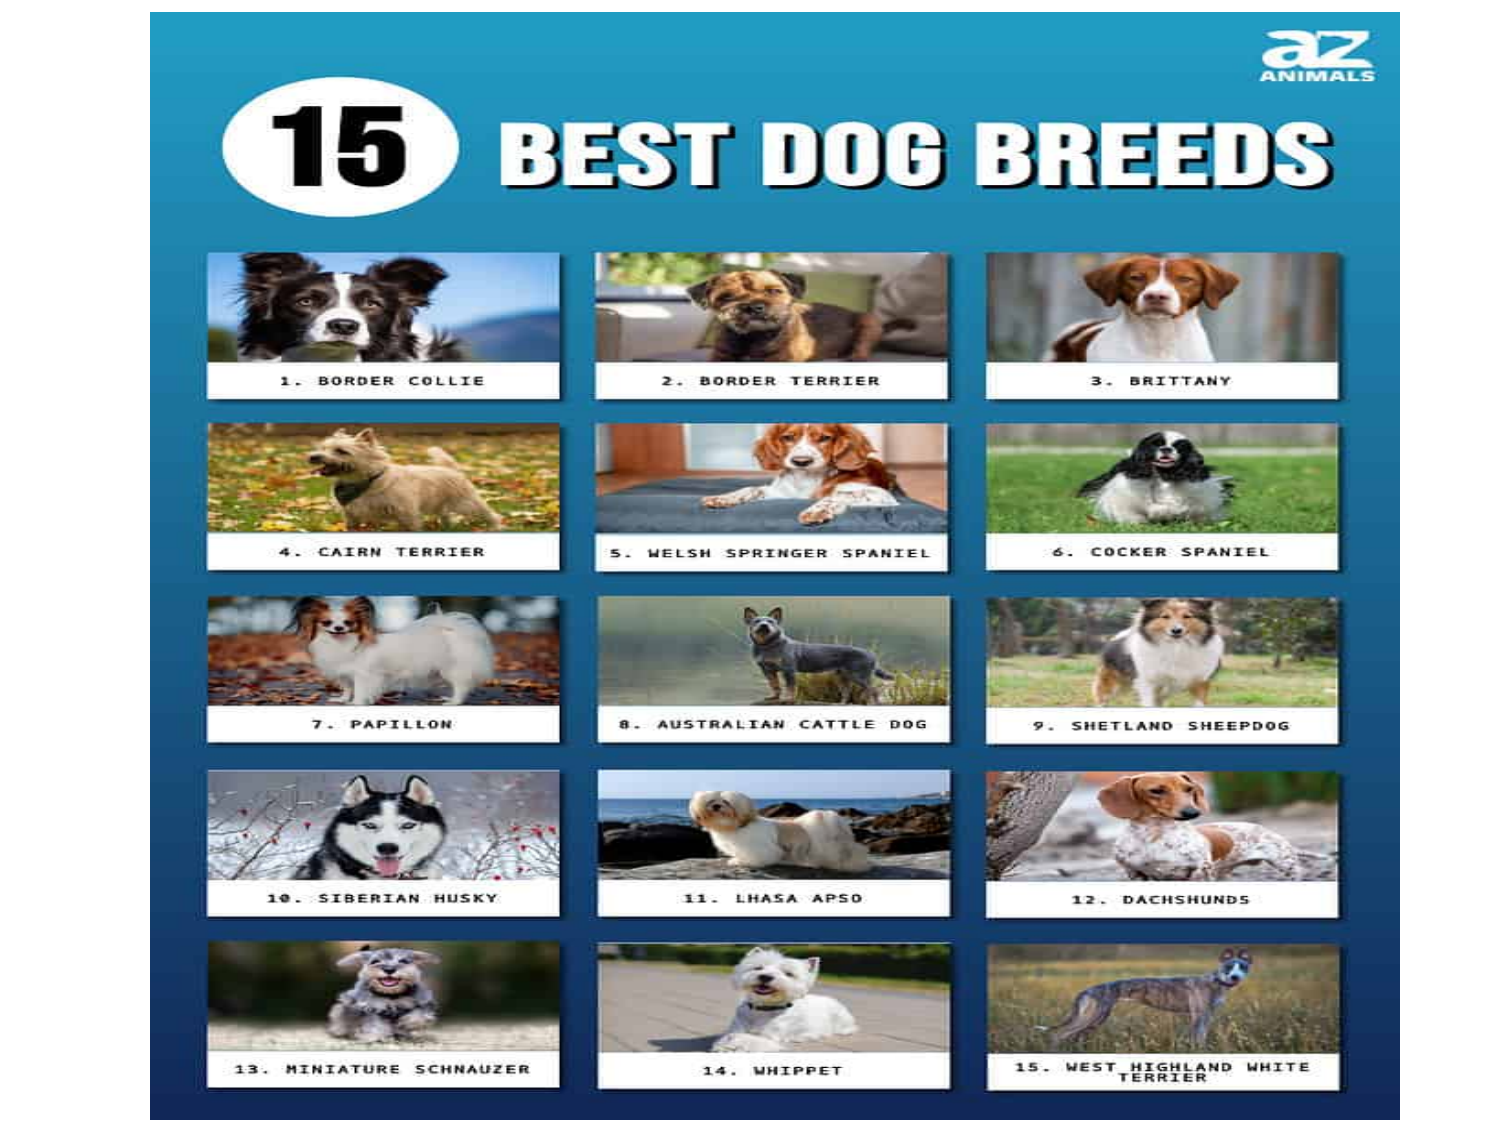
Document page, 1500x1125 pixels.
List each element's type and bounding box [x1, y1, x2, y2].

list [149, 12, 1401, 1121]
